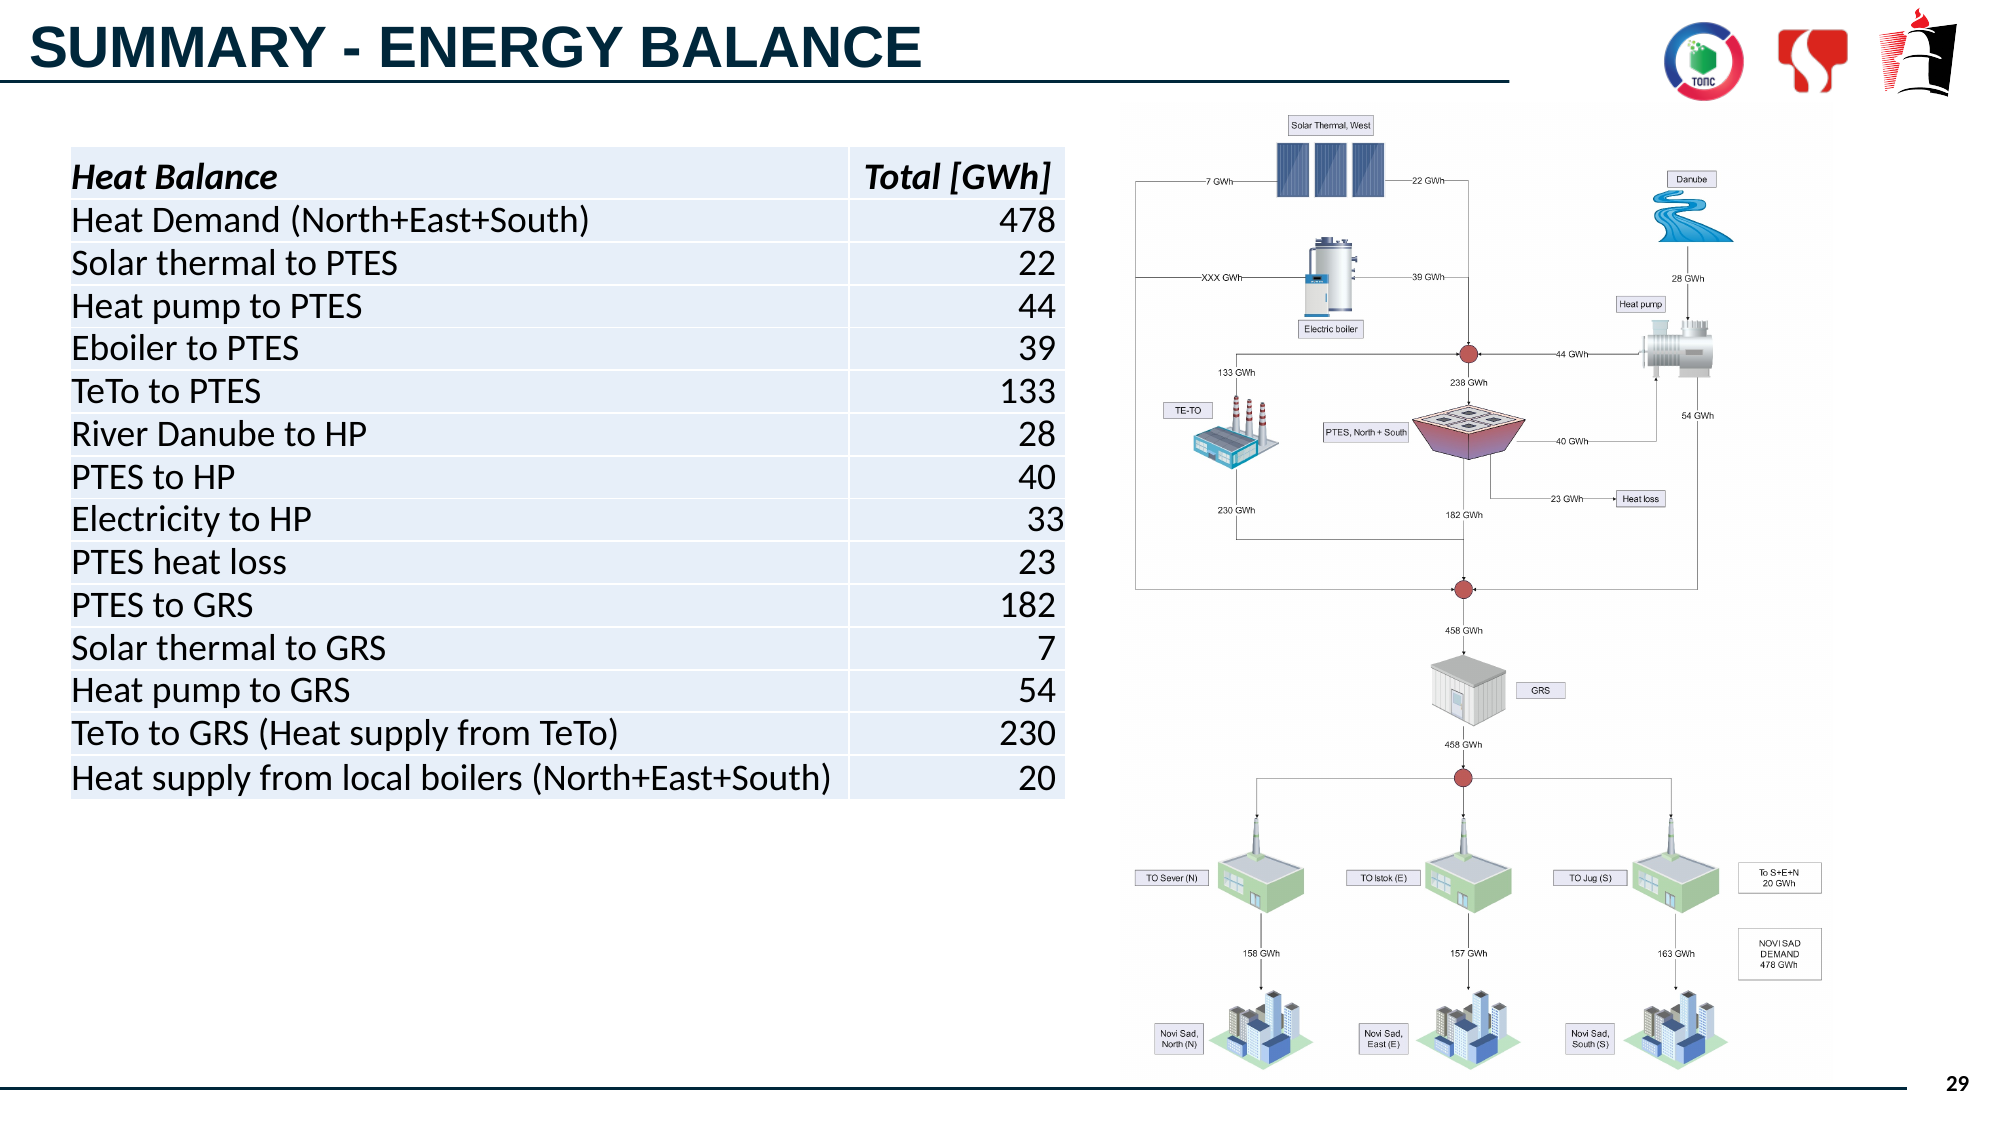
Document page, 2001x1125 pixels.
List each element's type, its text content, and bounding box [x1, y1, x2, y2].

table_cell 22 [850, 243, 1065, 284]
slide_number 29 [1927, 1052, 1988, 1113]
table_cell 133 [850, 371, 1065, 412]
table_cell 7 [850, 628, 1065, 669]
table_cell 40 [850, 457, 1065, 498]
table_header Total [GWh] [850, 147, 1065, 198]
table_cell River Danube to HP [71, 414, 848, 455]
table_cell 54 [850, 671, 1065, 711]
table_cell Solar thermal to PTES [71, 243, 848, 284]
table_cell PTES to GRS [71, 585, 848, 626]
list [1120, 102, 1833, 1083]
table_cell 28 [850, 414, 1065, 455]
text_box Summary - ENERGY BALANCE [14, 10, 1303, 112]
table_cell PTES heat loss [71, 542, 848, 583]
table_cell 33 [850, 499, 1065, 540]
table_cell TeTo to GRS (Heat supply from TeTo) [71, 713, 848, 754]
table_cell 182 [850, 585, 1065, 626]
table_cell 23 [850, 542, 1065, 583]
table_cell 39 [850, 328, 1065, 369]
picture [1776, 27, 1852, 97]
table_cell Eboiler to PTES [71, 328, 848, 369]
table_cell Heat supply from local boilers (North+East+South) [71, 756, 848, 799]
table_cell 20 [850, 756, 1065, 799]
table_cell 230 [850, 713, 1065, 754]
table_cell 478 [850, 200, 1065, 241]
table_cell Heat pump to PTES [71, 286, 848, 327]
table_cell TeTo to PTES [71, 371, 848, 412]
table_cell 44 [850, 286, 1065, 327]
table_cell Heat Demand (North+East+South) [71, 200, 848, 241]
picture [1659, 17, 1749, 102]
table_header Heat Balance [71, 147, 848, 198]
table_cell Solar thermal to GRS [71, 628, 848, 669]
table_cell Heat pump to GRS [71, 671, 848, 711]
picture [1879, 7, 1957, 97]
table_cell PTES to HP [71, 457, 848, 498]
table_cell Electricity to HP [71, 499, 848, 540]
